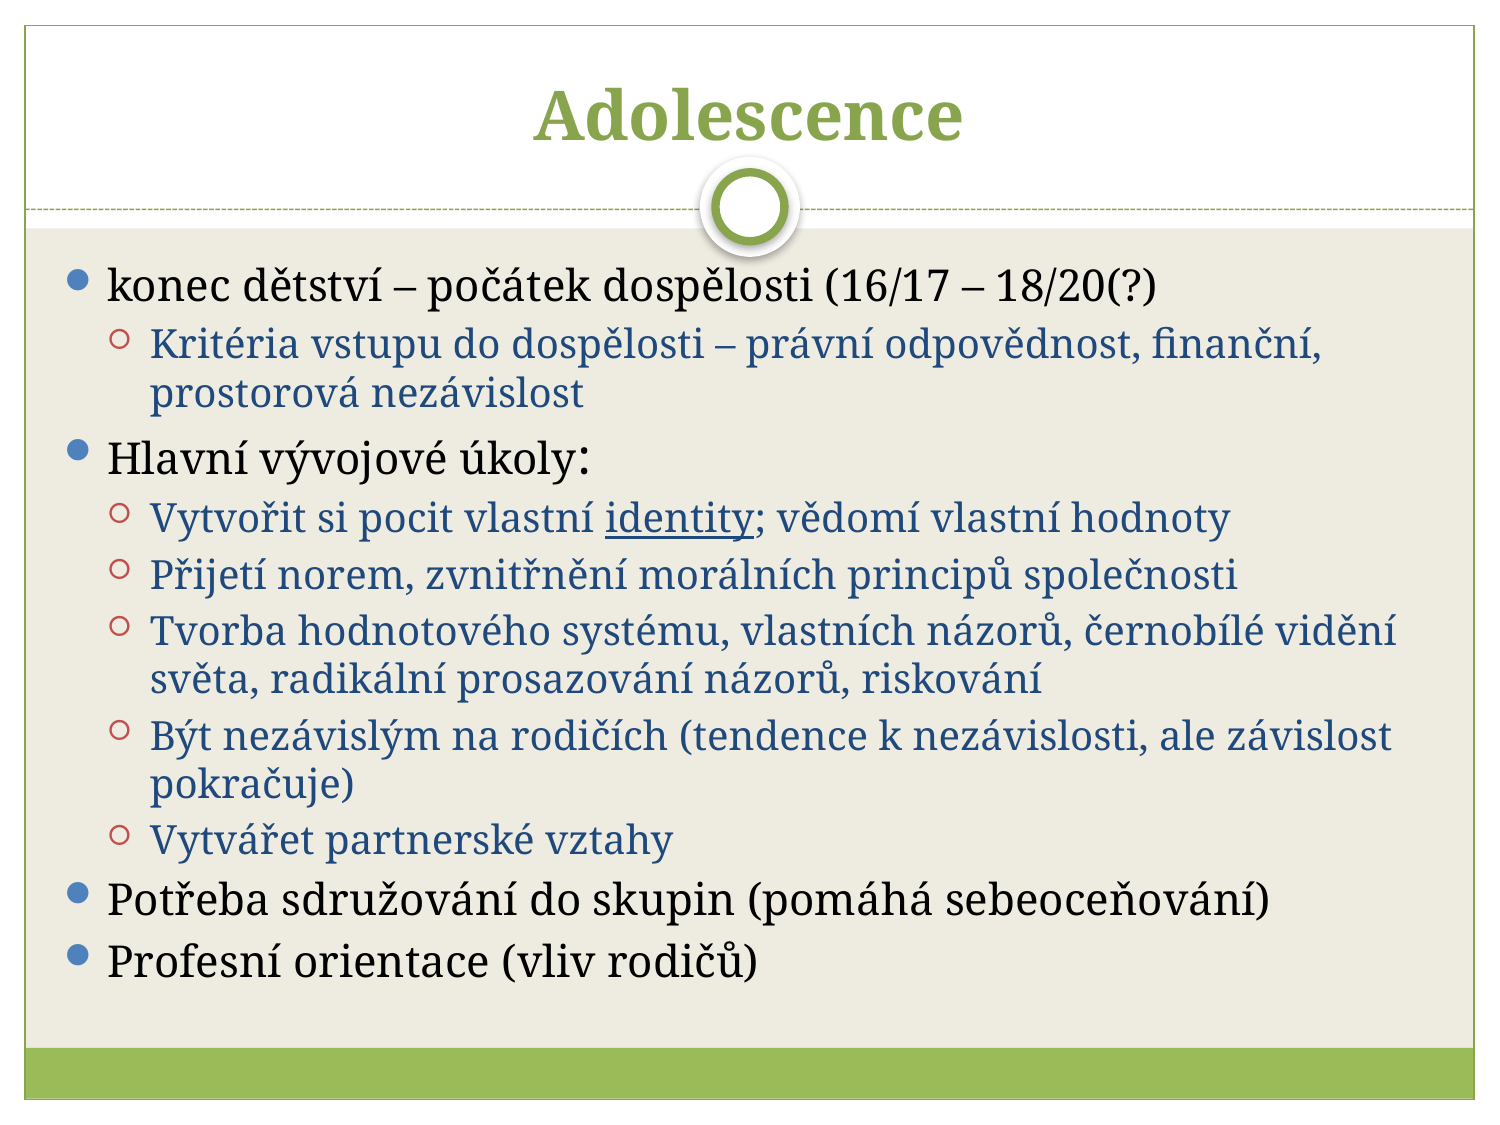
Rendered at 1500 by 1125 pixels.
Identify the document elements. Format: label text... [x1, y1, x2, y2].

title Adolescence [49, 37, 1450, 162]
list konec dětství – počátek dospělosti (16/17 – 18/20(?) Kritéria vstupu do dospělosti – právní odpovědnost, finanční, prostorová nezávislost Hlavní vývojové úkoly: Vytvořit si pocit vlastní identity; vědomí vlastní hodnoty Přijetí norem, zvnitřnění morálních principů společnosti Tvorba hodnotového systému, vlastních názorů, černobílé vidění světa, radikální prosazování názorů, riskování Být nezávislým na rodičích (tendence k nezávislosti, ale závislost pokračuje) Vytvářet partnerské vztahy Potřeba sdružování do skupin (pomáhá sebeoceňování) Profesní orientace (vliv rodičů) [49, 250, 1445, 1001]
